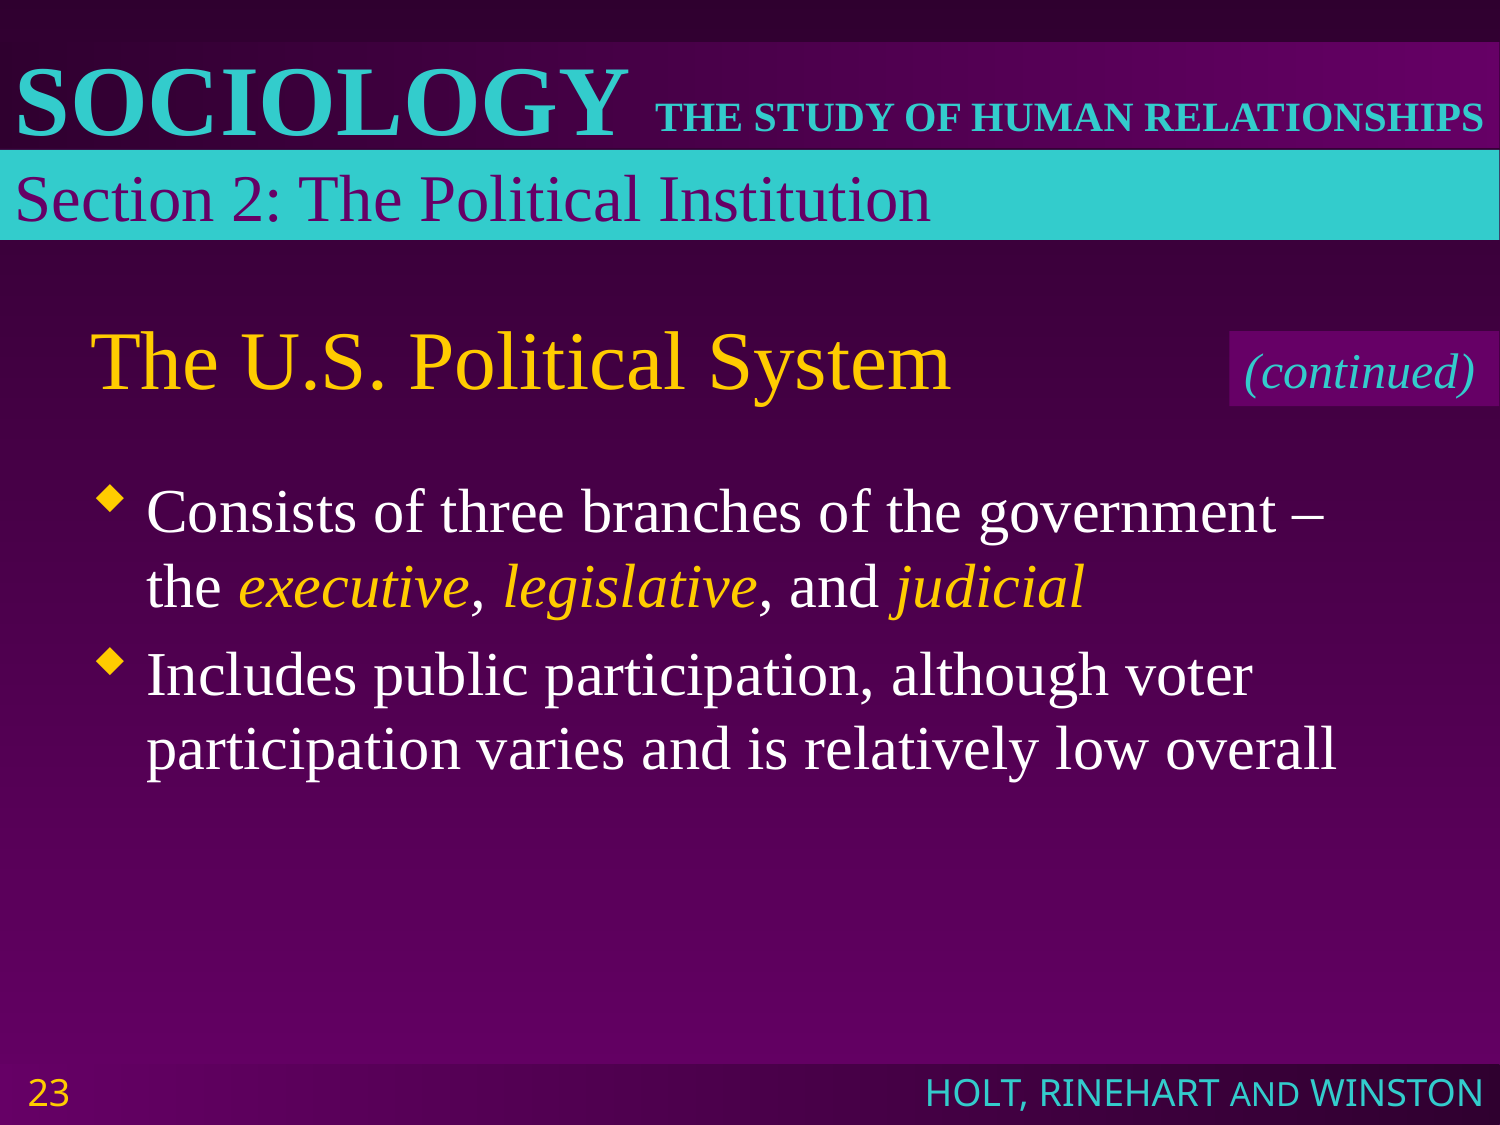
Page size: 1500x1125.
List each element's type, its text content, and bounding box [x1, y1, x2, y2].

text_box (continued) [1229, 331, 1500, 407]
slide_number 23 [12, 1064, 313, 1125]
list Consists of three branches of the government – the executive, legislative, and judicial Includes public participation, although voter participation varies and is relatively low overall [74, 462, 1426, 1051]
text_box Section 2: The Political Institution [0, 149, 1500, 240]
title The U.S. Political System [74, 262, 1426, 451]
